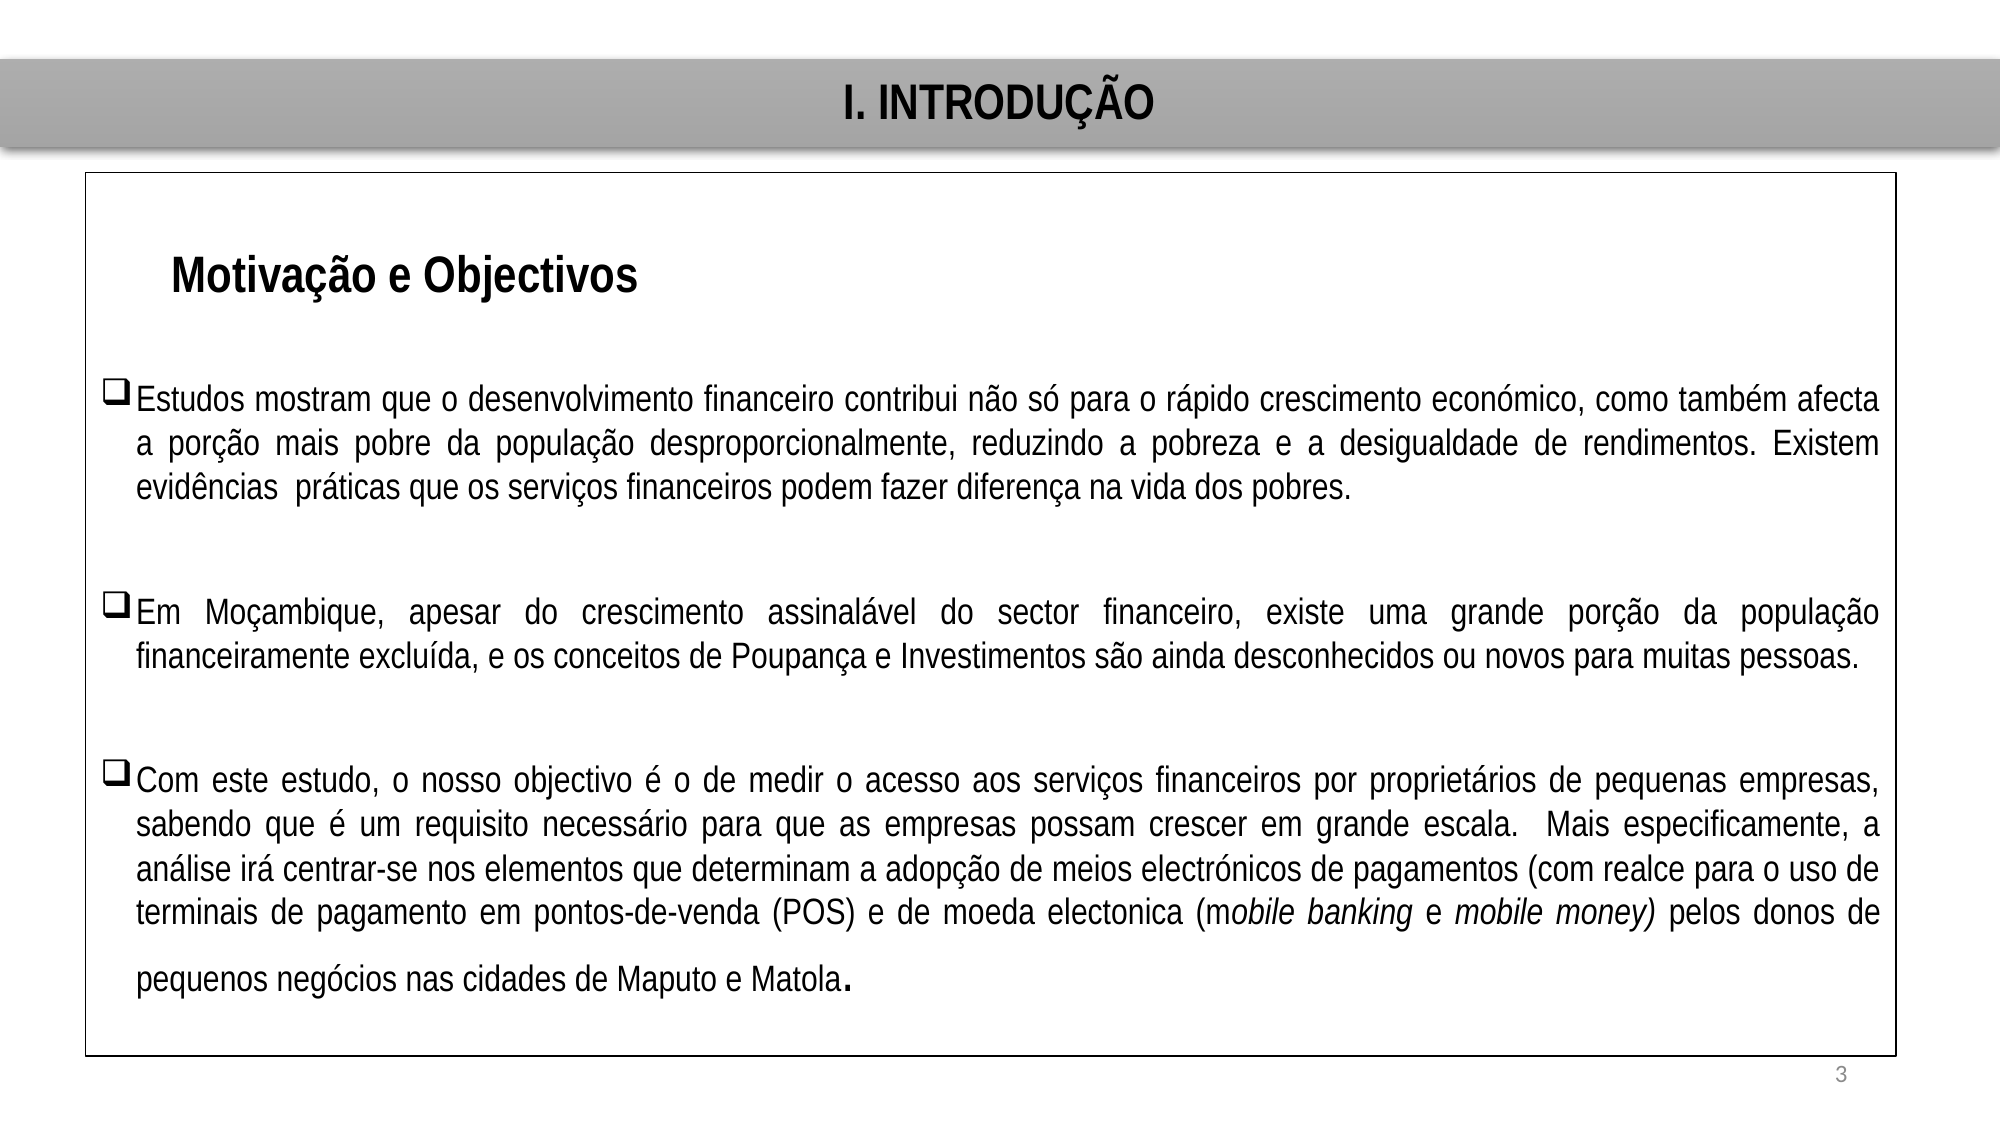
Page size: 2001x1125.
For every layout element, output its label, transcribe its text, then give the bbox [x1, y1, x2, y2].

list Motivação e Objectivos Estudos mostram que o desenvolvimento financeiro contribui não só para o rápido crescimento económico, como também afecta a porção mais pobre da população desproporcionalmente, reduzindo a pobreza e a desigualdade de rendimentos. Existem evidências práticas que os serviços financeiros podem fazer diferença na vida dos pobres. Em Moçambique, apesar do crescimento assinalável do sector financeiro, existe uma grande porção da população financeiramente excluída, e os conceitos de Poupança e Investimentos são ainda desconhecidos ou novos para muitas pessoas. Com este estudo, o nosso objectivo é o de medir o acesso aos serviços financeiros por proprietários de pequenas empresas, sabendo que é um requisito necessário para que as empresas possam crescer em grande escala. Mais especificamente, a análise irá centrar-se nos elementos que determinam a adopção de meios electrónicos de pagamentos (com realce para o uso de terminais de pagamento em pontos-de-venda (POS) e de moeda electonica (mobile banking e mobile money) pelos donos de pequenos negócios nas cidades de Maputo e Matola. [85, 172, 1896, 1056]
slide_number 3 [1412, 1042, 1863, 1103]
title I. INTRODUÇÃO [0, 59, 2000, 147]
